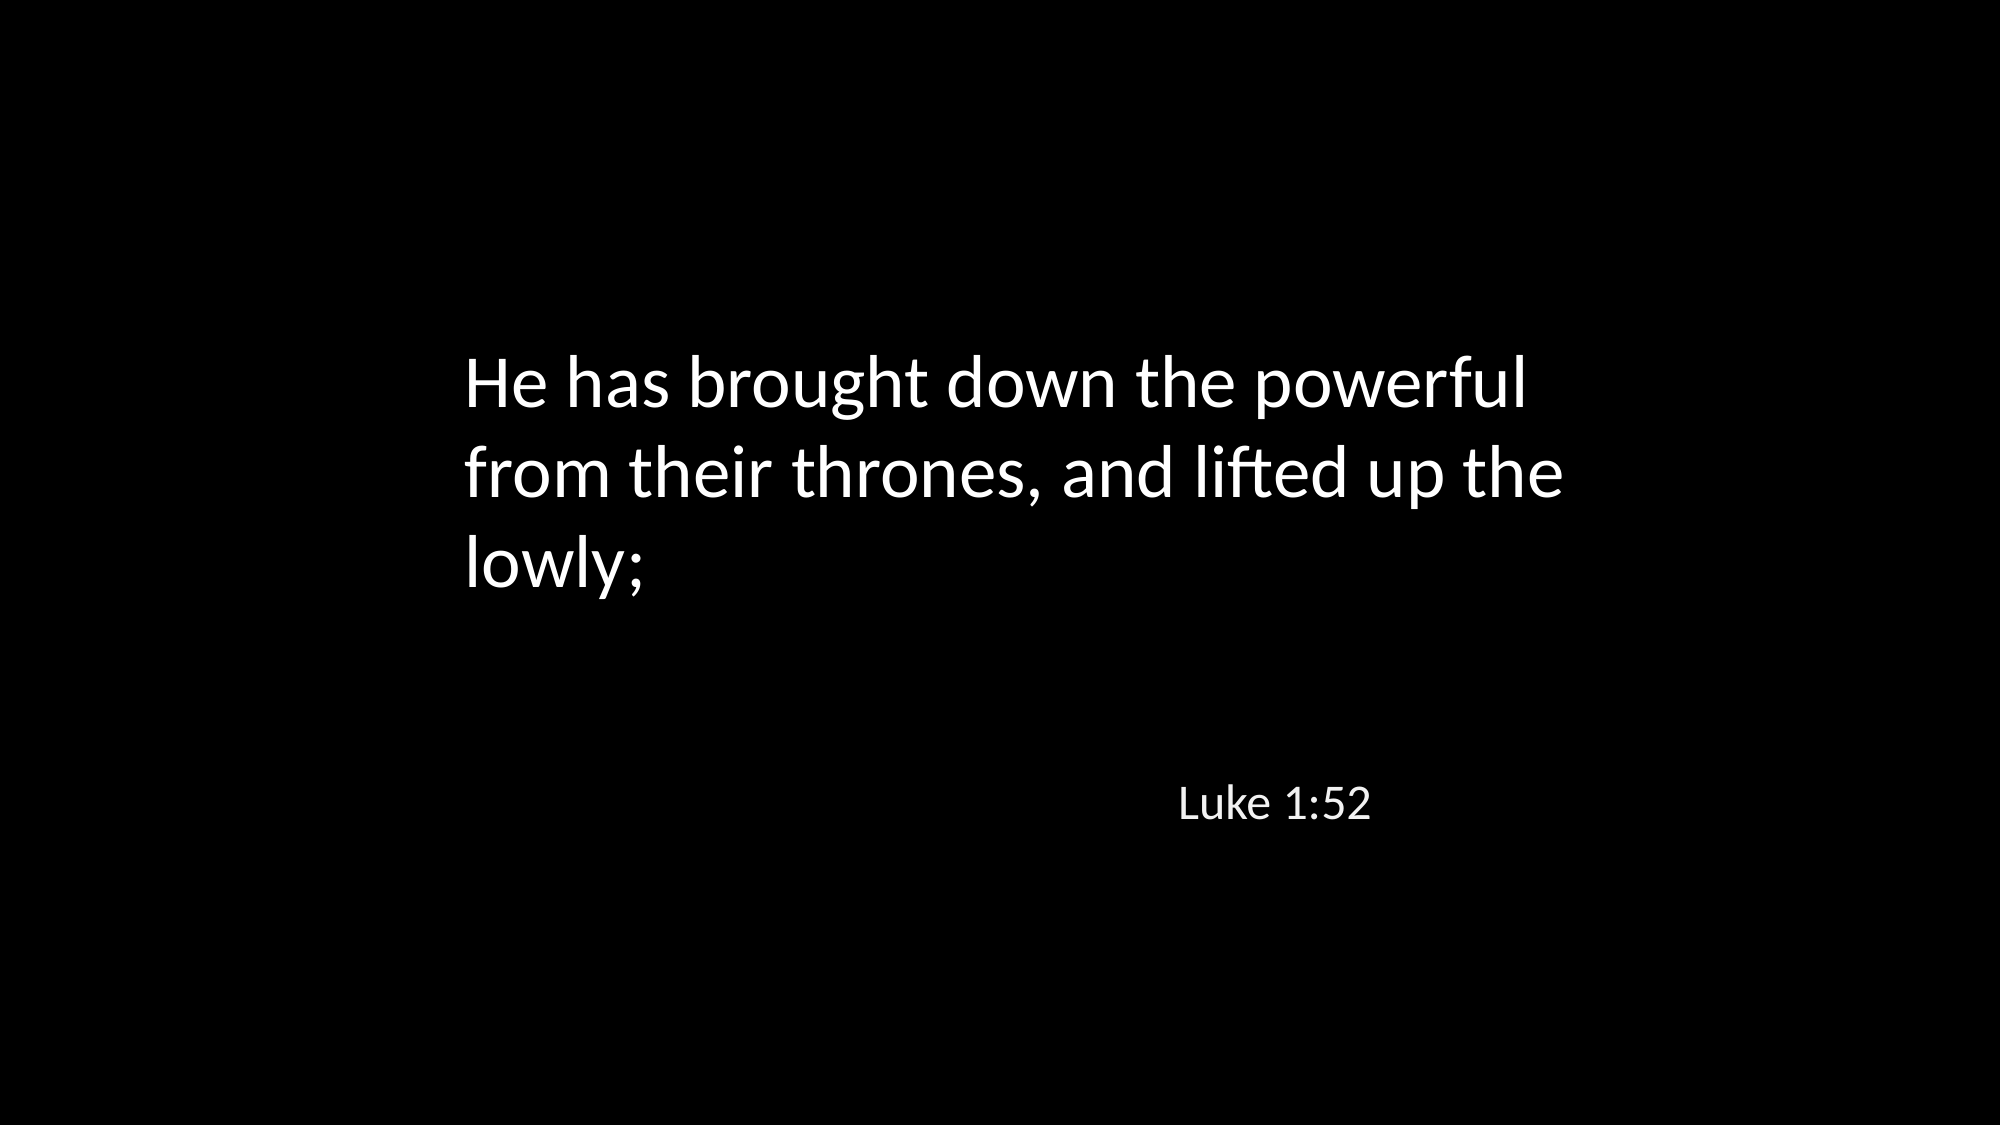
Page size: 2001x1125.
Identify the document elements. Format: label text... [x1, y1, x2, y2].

text_box He has brought down the powerful from their thrones, and lifted up the lowly; [450, 324, 1675, 610]
text_box Luke 1:52 [999, 762, 1550, 838]
